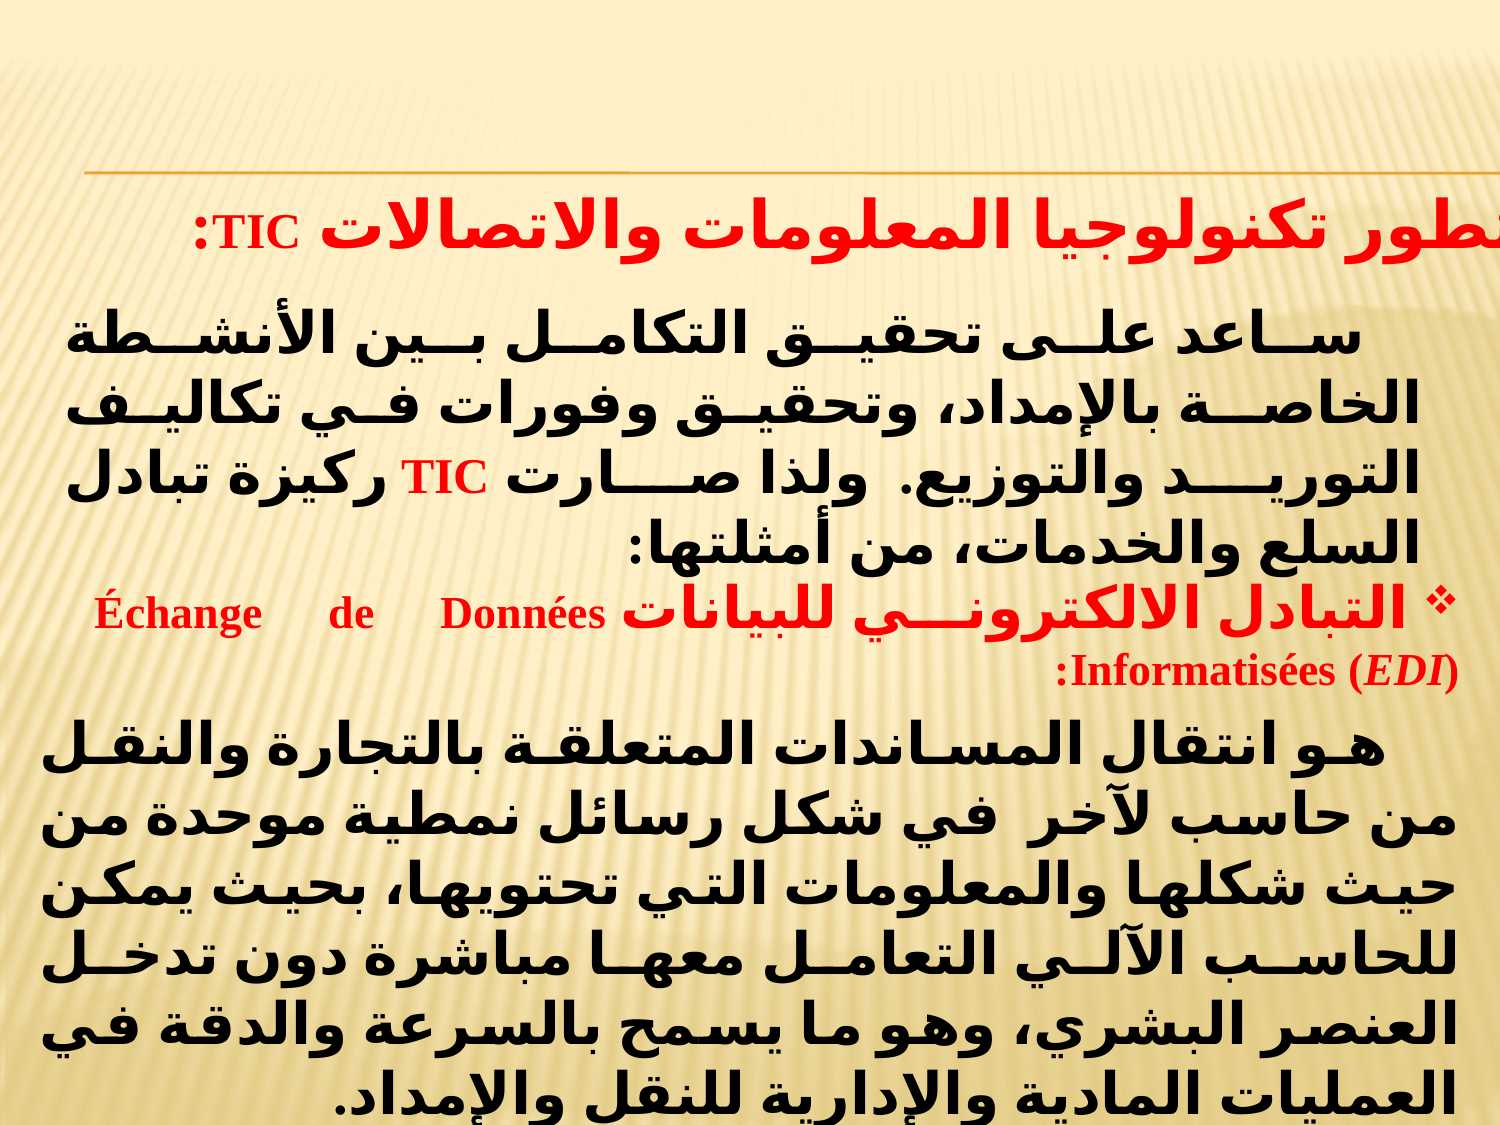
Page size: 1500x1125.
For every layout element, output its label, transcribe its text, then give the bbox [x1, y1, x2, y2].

list التبادل الالكتروني للبيانات Échange de Données Informatisées (EDI): هو انتقال المساندات المتعلقة بالتجارة والنقل من حاسب لآخر في شكل رسائل نمطية موحدة من حيث شكلها والمعلومات التي تحتويها، بحيث يمكن للحاسب الآلي التعامل معها مباشرة دون تدخل العنصر البشري، وهو ما يسمح بالسرعة والدقة في العمليات المادية والإدارية للنقل والإمداد. [24, 562, 1475, 946]
text_box سـاعد علـى تحقيـق التكامـل بـين الأنشـطة الخاصـة بالإمداد، وتحقيق وفورات في تكاليف التوريد والتوزيع. ولذا صارت TIC ركيزة تبادل السلع والخدمات، من أمثلتها: [50, 287, 1438, 583]
text_box ج. تطور تكنولوجيا المعلومات والاتصالات TIC: [175, 174, 1500, 270]
